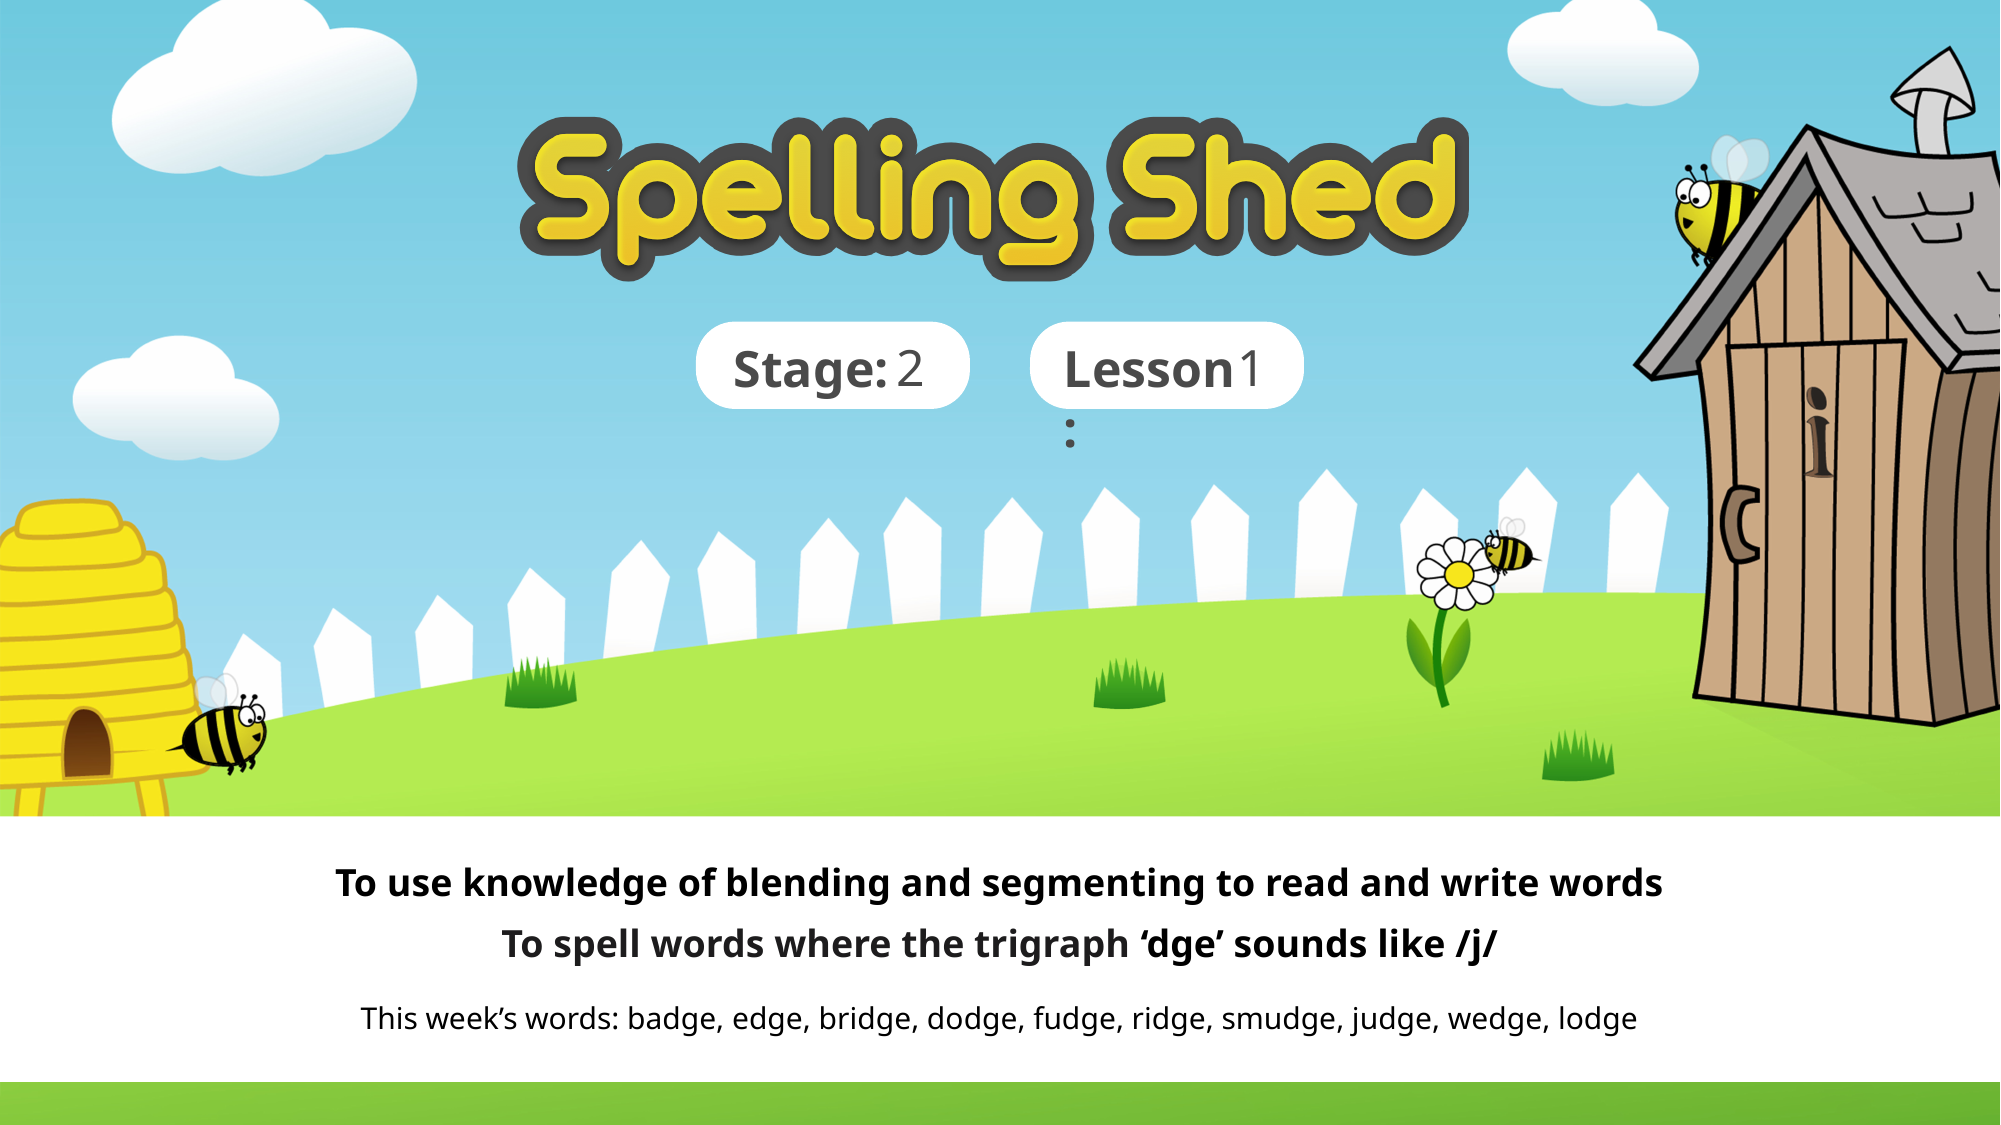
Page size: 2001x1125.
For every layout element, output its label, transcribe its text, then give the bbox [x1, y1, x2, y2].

list 2 [866, 335, 955, 401]
list 1 [1202, 335, 1301, 401]
list To spell words where the trigraph ‘dge’ sounds like /j/ [253, 918, 1747, 970]
picture [0, 1082, 2000, 1125]
picture [0, 0, 2000, 816]
list To use knowledge of blending and segmenting to read and write words [253, 857, 1747, 909]
list This week’s words: badge, edge, bridge, dodge, fudge, ridge, smudge, judge, wedge, lodge [141, 992, 1858, 1044]
